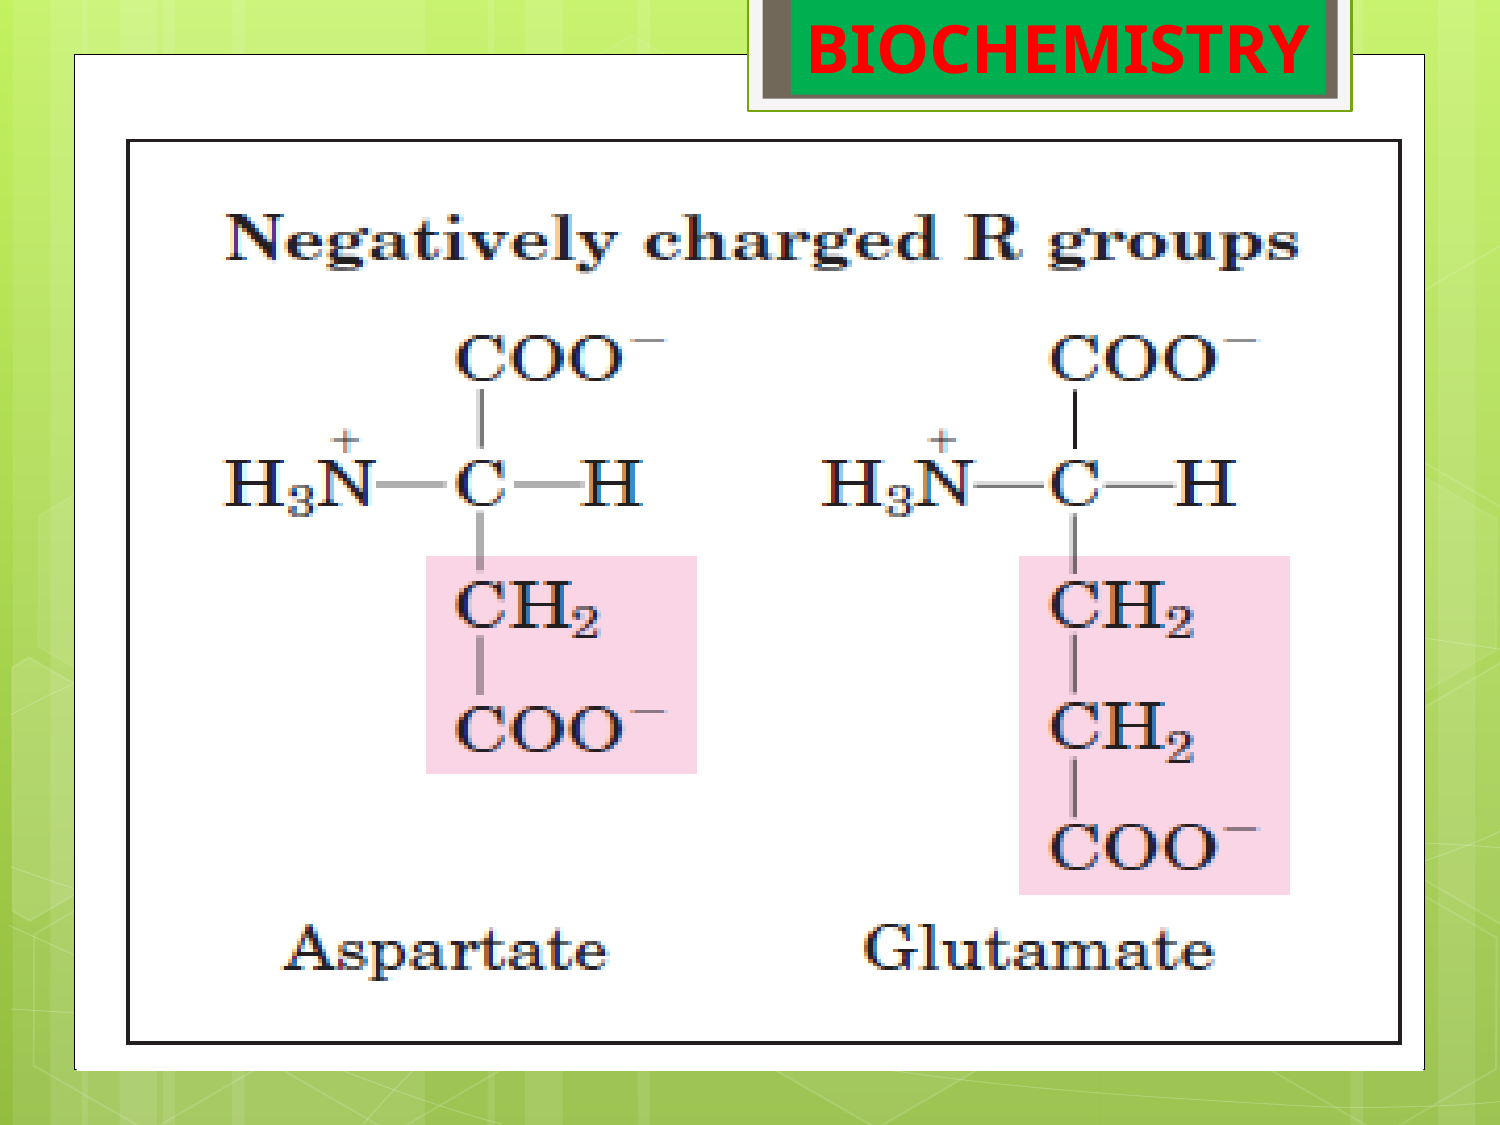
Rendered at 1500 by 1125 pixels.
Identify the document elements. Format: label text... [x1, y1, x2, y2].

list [76, 125, 1424, 1071]
text_box BIOCHEMISTRY [790, 0, 1326, 95]
